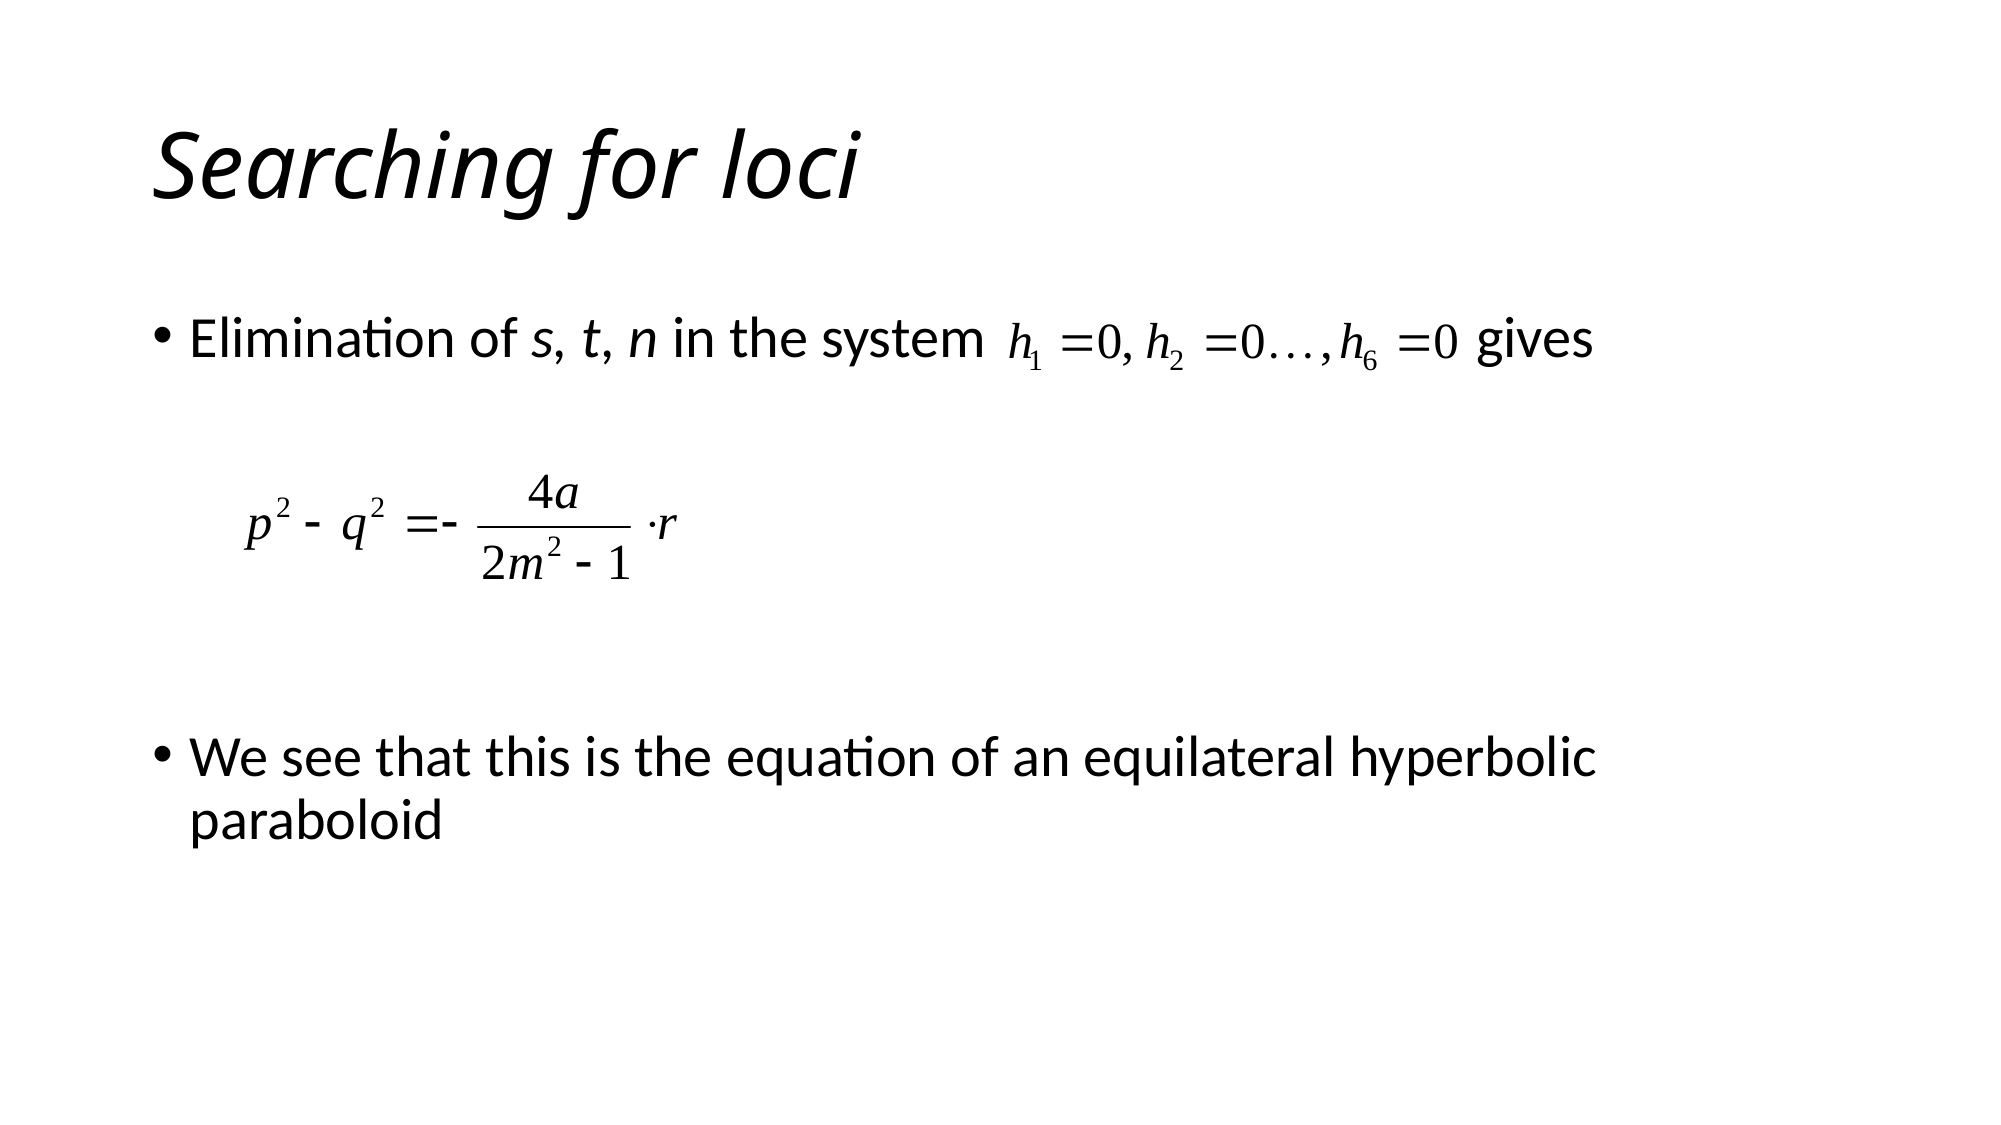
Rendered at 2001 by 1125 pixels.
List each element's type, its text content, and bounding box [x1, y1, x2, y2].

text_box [232, 459, 688, 591]
list Elimination of s, t, n in the system gives We see that this is the equation of an equilateral hyperbolic paraboloid [137, 299, 1863, 1014]
title Searching for loci [137, 59, 1863, 278]
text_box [999, 307, 1469, 384]
